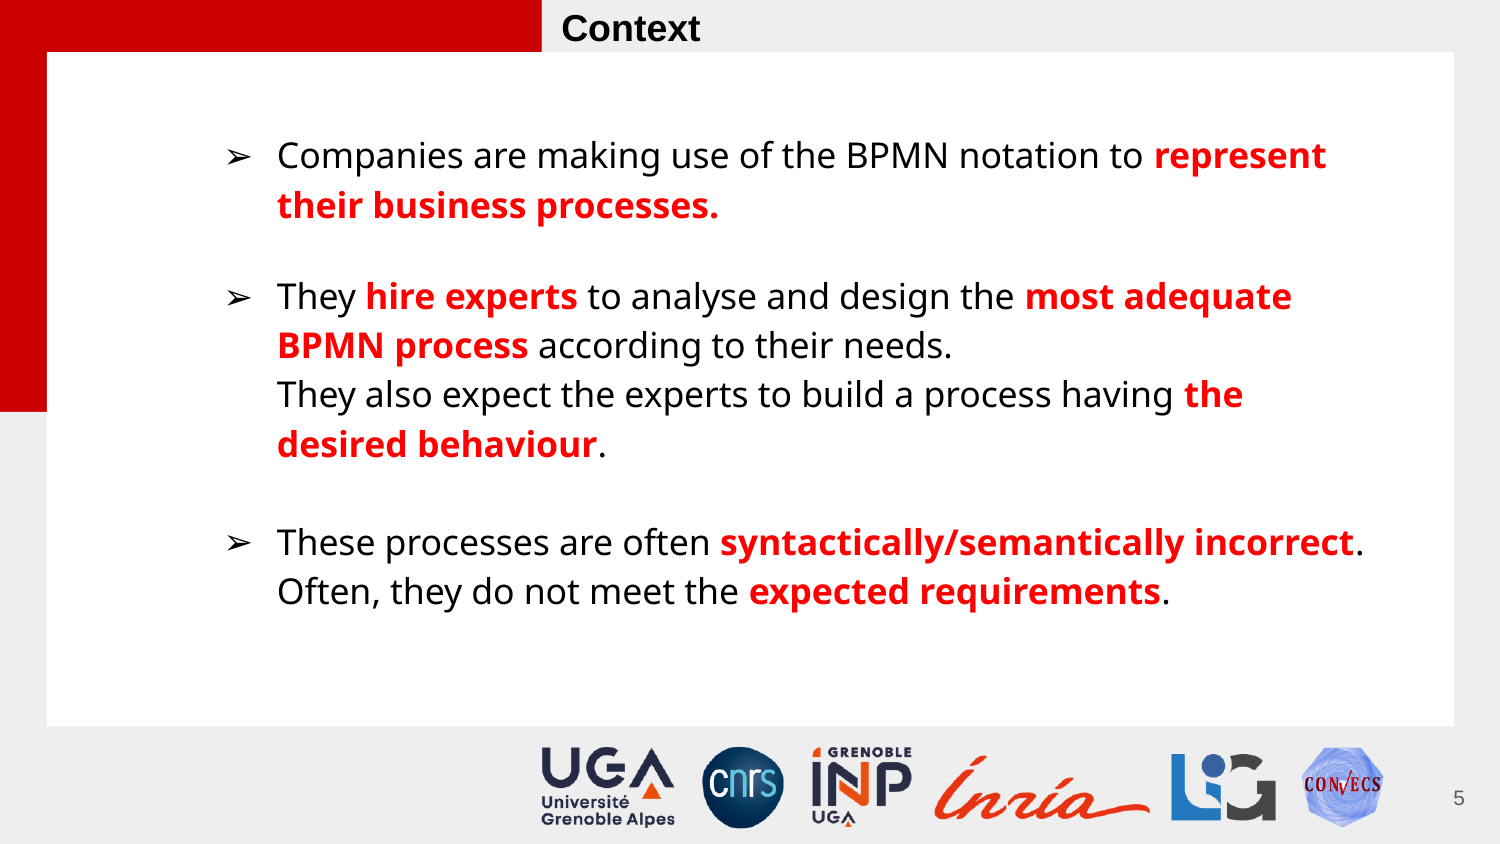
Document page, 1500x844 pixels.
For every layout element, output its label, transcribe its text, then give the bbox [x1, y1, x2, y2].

text_box Context [546, 0, 1441, 55]
slide_number ‹#› [1389, 764, 1480, 830]
picture [0, 0, 1500, 844]
text_box Companies are making use of the BPMN notation to represent their business processes. They hire experts to analyse and design the most adequate BPMN process according to their needs. They also expect the experts to build a process having the desired behaviour. These processes are often syntactically/semantically incorrect. Often, they do not meet the expected requirements. [119, 112, 1381, 681]
